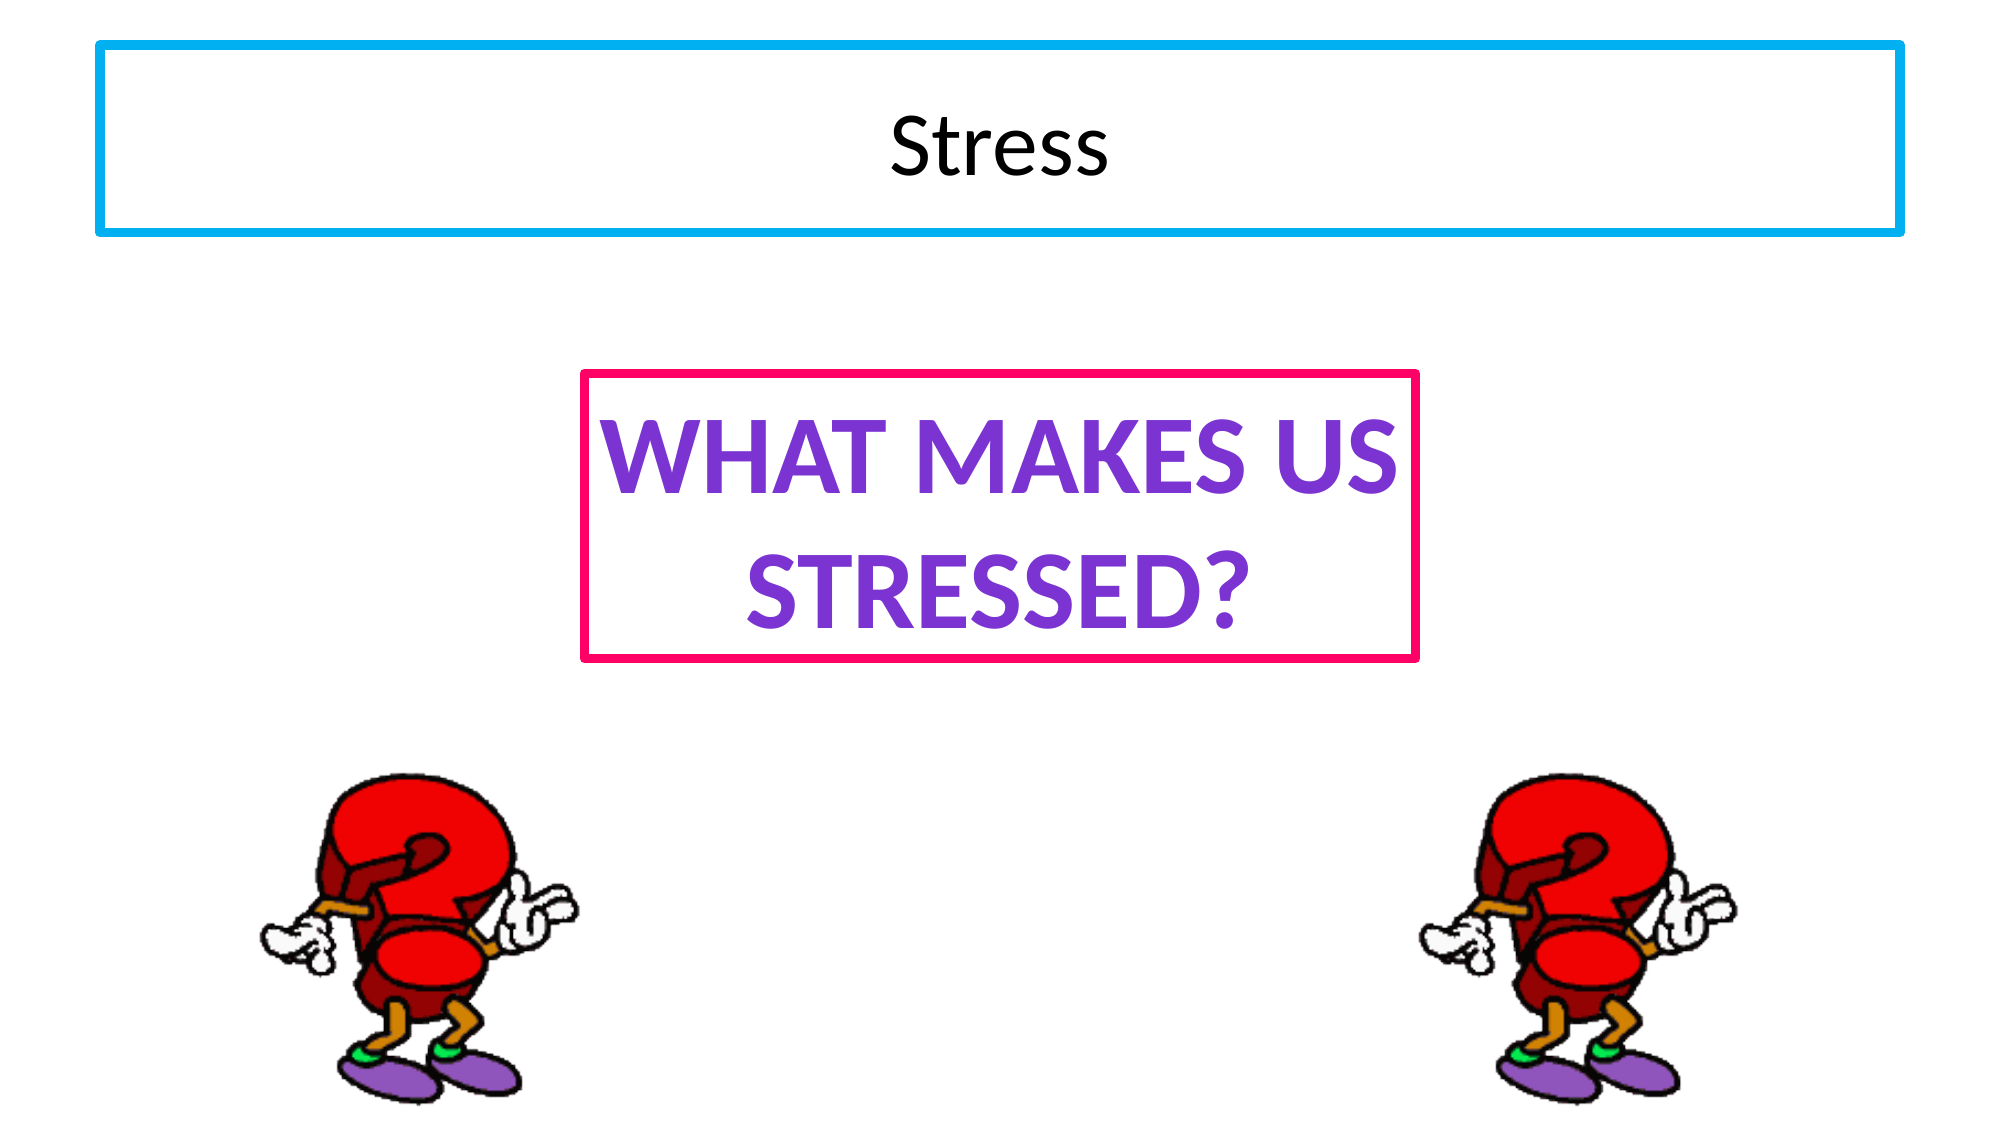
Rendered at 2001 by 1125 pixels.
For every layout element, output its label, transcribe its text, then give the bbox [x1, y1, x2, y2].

text_box What makes us Stressed? [584, 373, 1416, 659]
title Stress [99, 45, 1900, 233]
picture [249, 630, 649, 1120]
picture [1407, 630, 1807, 1120]
